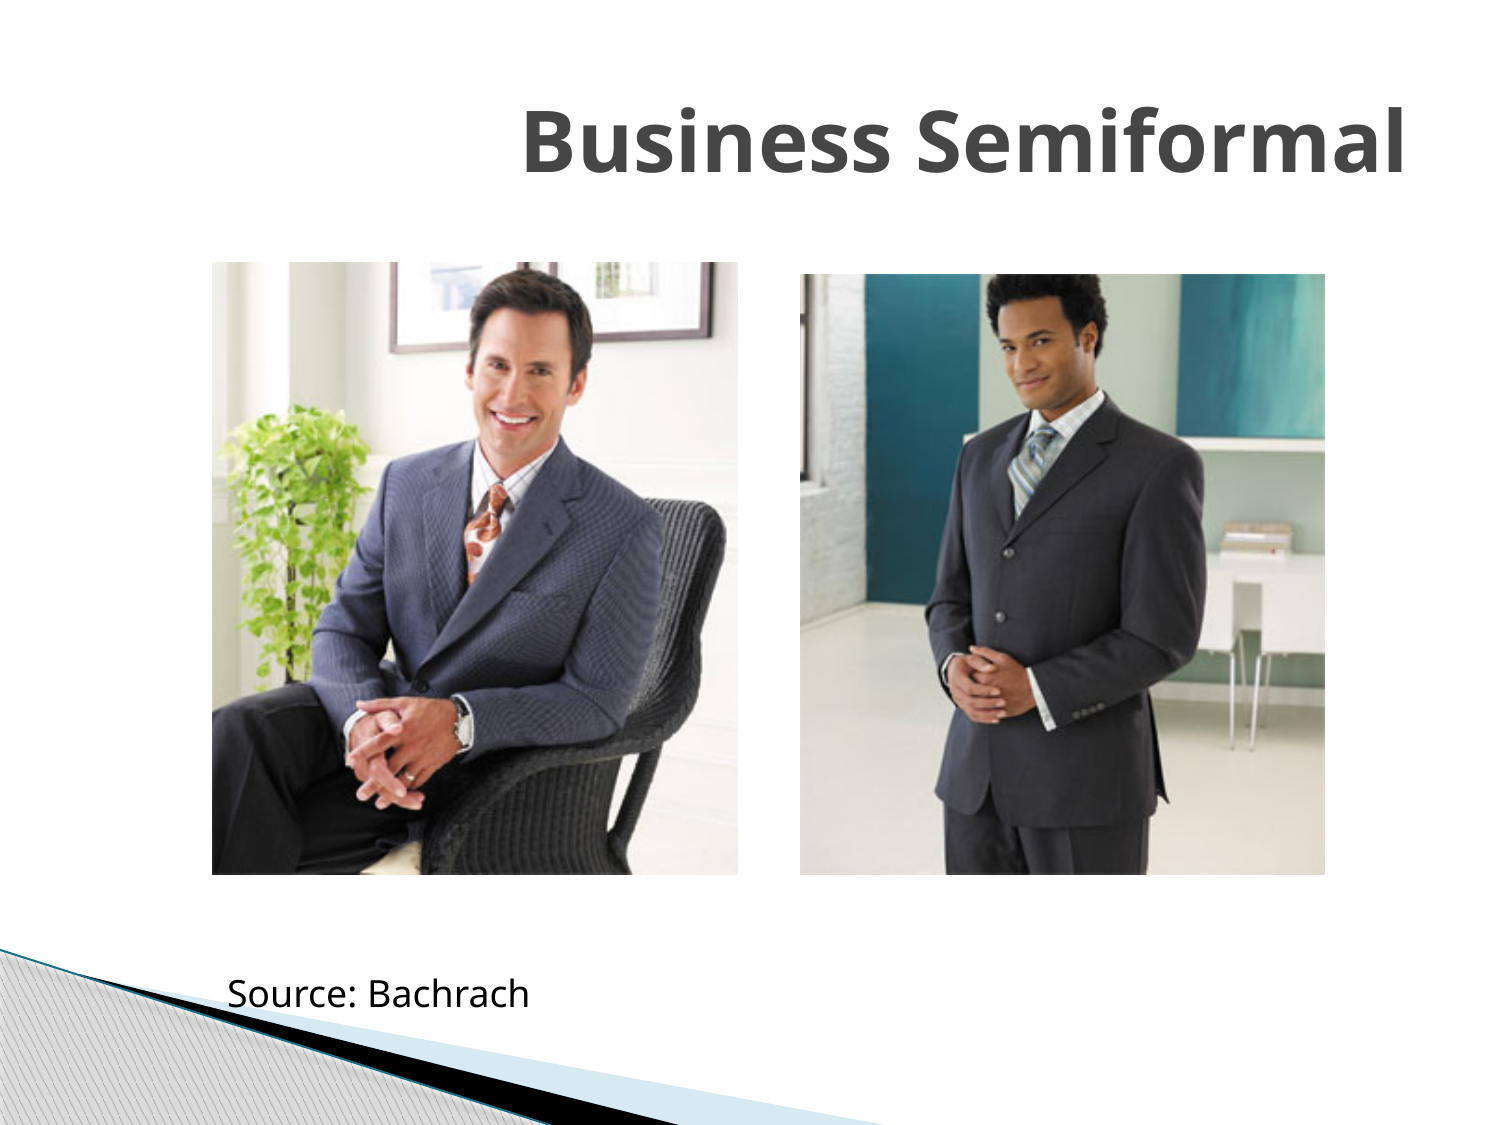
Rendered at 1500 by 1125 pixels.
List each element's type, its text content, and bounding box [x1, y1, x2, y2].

picture [212, 262, 738, 876]
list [799, 274, 1326, 876]
title Business Semiformal [75, 45, 1425, 233]
text_box Source: Bachrach [212, 962, 1338, 1023]
